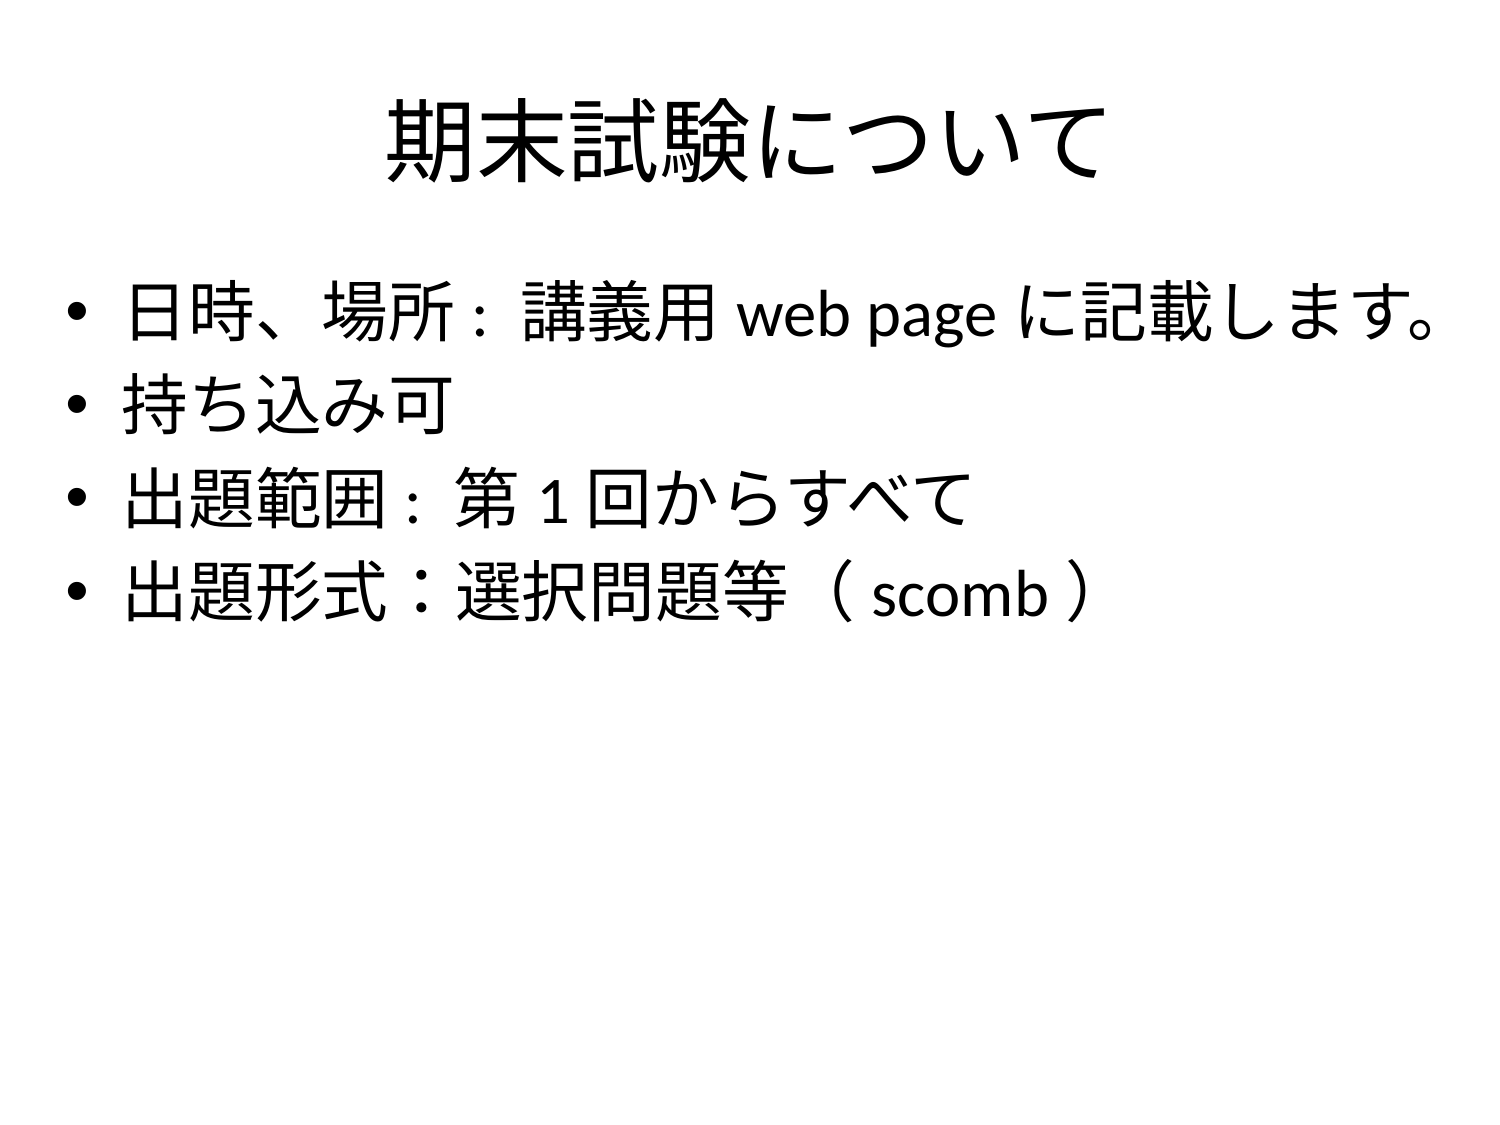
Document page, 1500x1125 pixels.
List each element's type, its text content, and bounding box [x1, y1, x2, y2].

title 期末試験について [75, 45, 1425, 233]
list 日時、場所: 講義用web pageに記載します。 持ち込み可 出題範囲: 第1回からすべて 出題形式：選択問題等（scomb） [50, 262, 1476, 1005]
